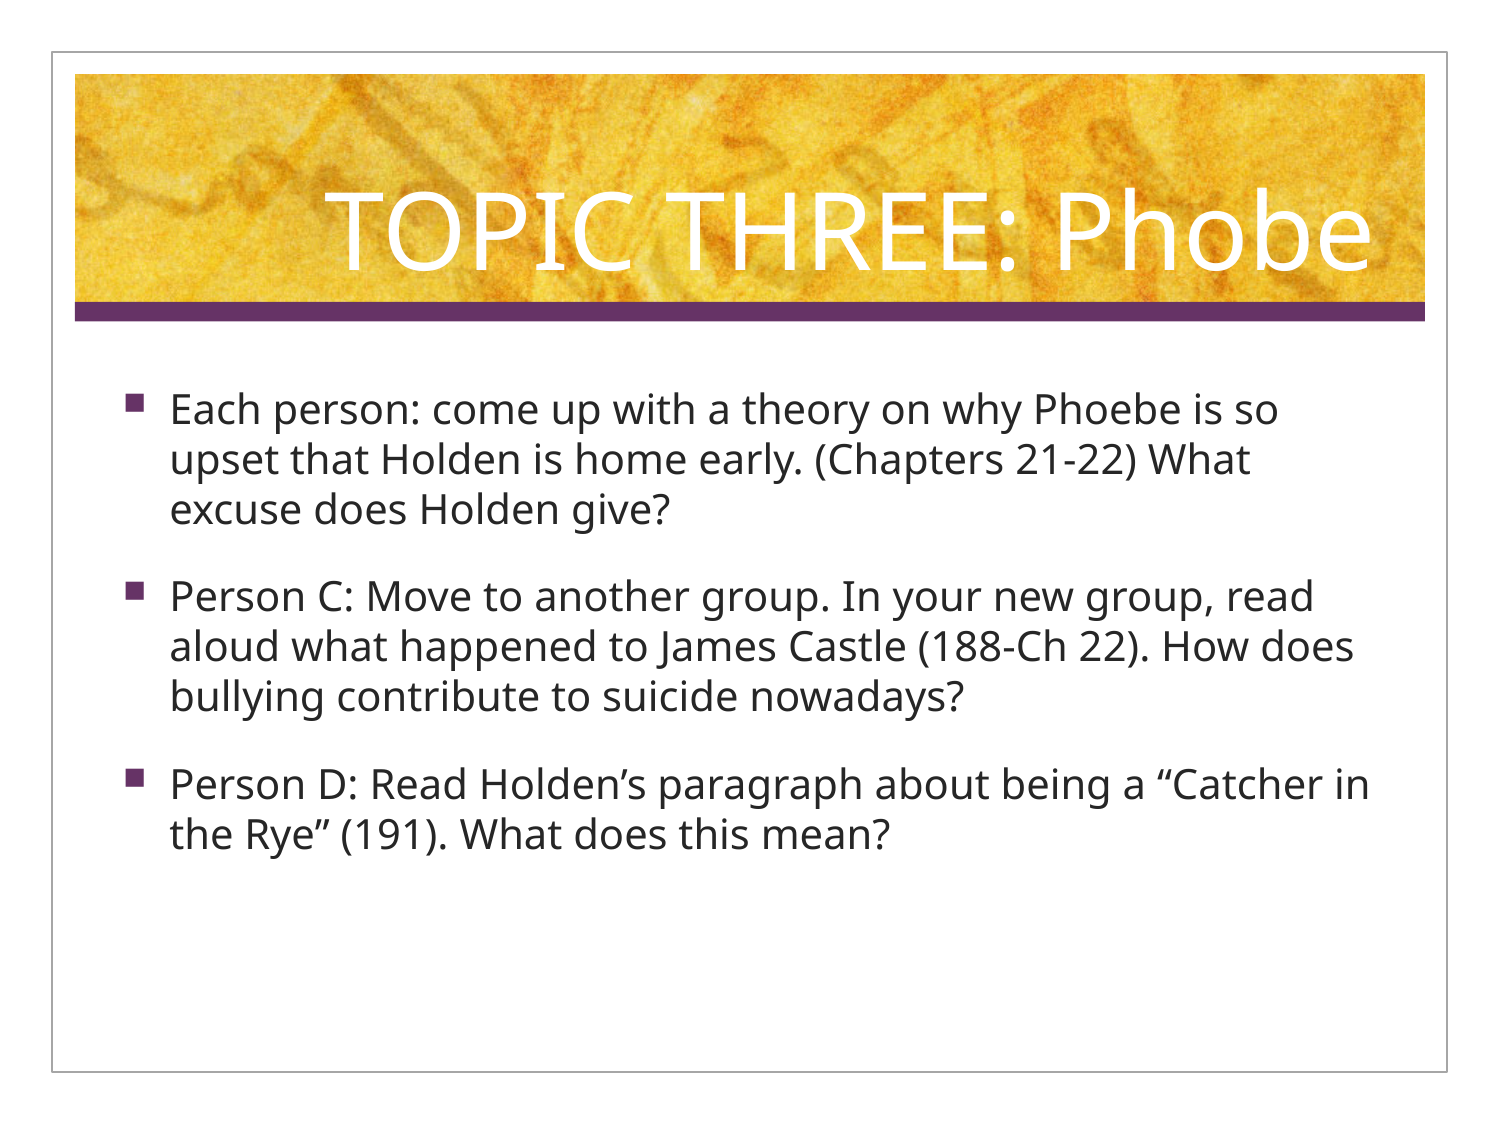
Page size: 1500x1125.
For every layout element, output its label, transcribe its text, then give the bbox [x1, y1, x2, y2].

list Each person: come up with a theory on why Phoebe is so upset that Holden is home early. (Chapters 21-22) What excuse does Holden give? Person C: Move to another group. In your new group, read aloud what happened to James Castle (188-Ch 22). How does bullying contribute to suicide nowadays? Person D: Read Holden’s paragraph about being a “Catcher in the Rye” (191). What does this mean? [108, 375, 1392, 1005]
title TOPIC THREE: Phobe [108, 74, 1392, 292]
picture [75, 74, 1425, 301]
